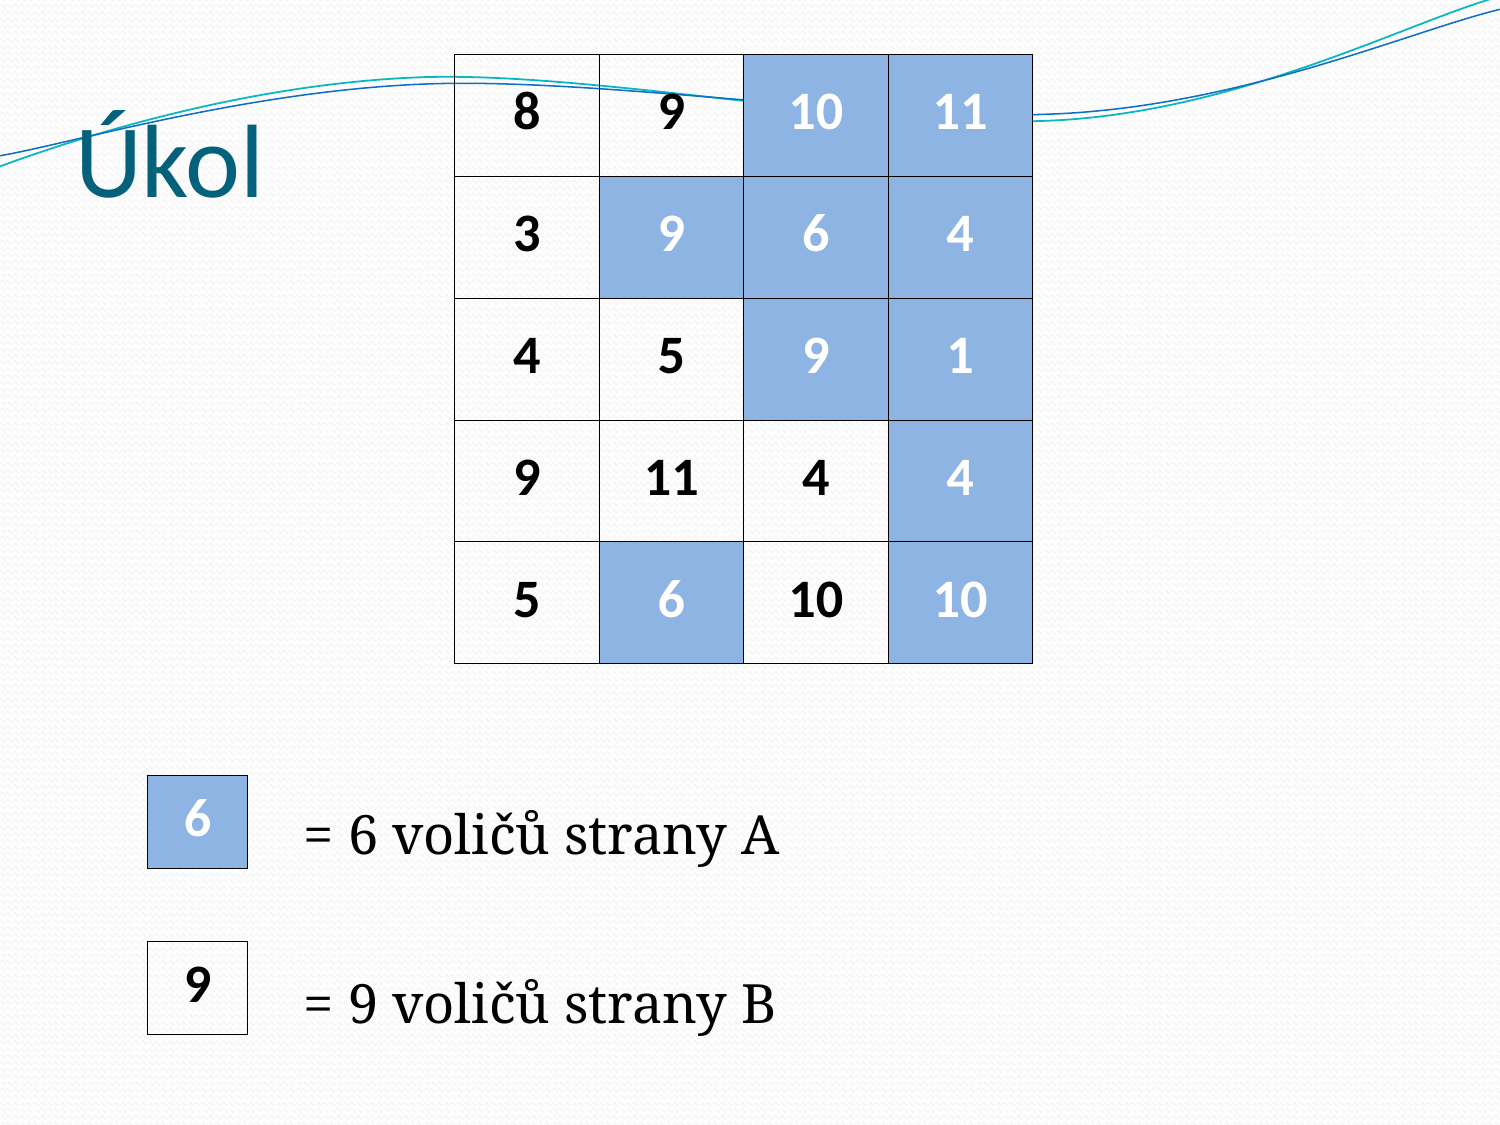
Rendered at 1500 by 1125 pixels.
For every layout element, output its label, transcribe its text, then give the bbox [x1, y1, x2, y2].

table_cell 10 [744, 542, 888, 663]
table_header 8 [455, 55, 599, 176]
table_cell 6 [600, 542, 743, 663]
table_header 10 [744, 55, 888, 176]
table_header 9 [600, 55, 743, 176]
text_box = 6 voličů strany A = 9 voličů strany B [289, 704, 1400, 1094]
table_cell 10 [889, 542, 1032, 663]
table_cell 5 [600, 299, 743, 420]
table_cell 9 [455, 421, 599, 541]
table_cell 9 [744, 299, 888, 420]
table_cell 9 [600, 177, 743, 298]
table_header 6 [148, 776, 247, 868]
table_cell 1 [889, 299, 1032, 420]
table_cell 6 [744, 177, 888, 298]
table_cell 3 [455, 177, 599, 298]
table_cell 4 [455, 299, 599, 420]
table_header 11 [889, 55, 1032, 176]
table_cell 4 [744, 421, 888, 541]
table_header 9 [148, 942, 247, 1034]
title Úkol [75, 30, 1425, 219]
table_cell 4 [889, 421, 1032, 541]
table_cell 5 [455, 542, 599, 663]
table_cell 4 [889, 177, 1032, 298]
table_cell 11 [600, 421, 743, 541]
